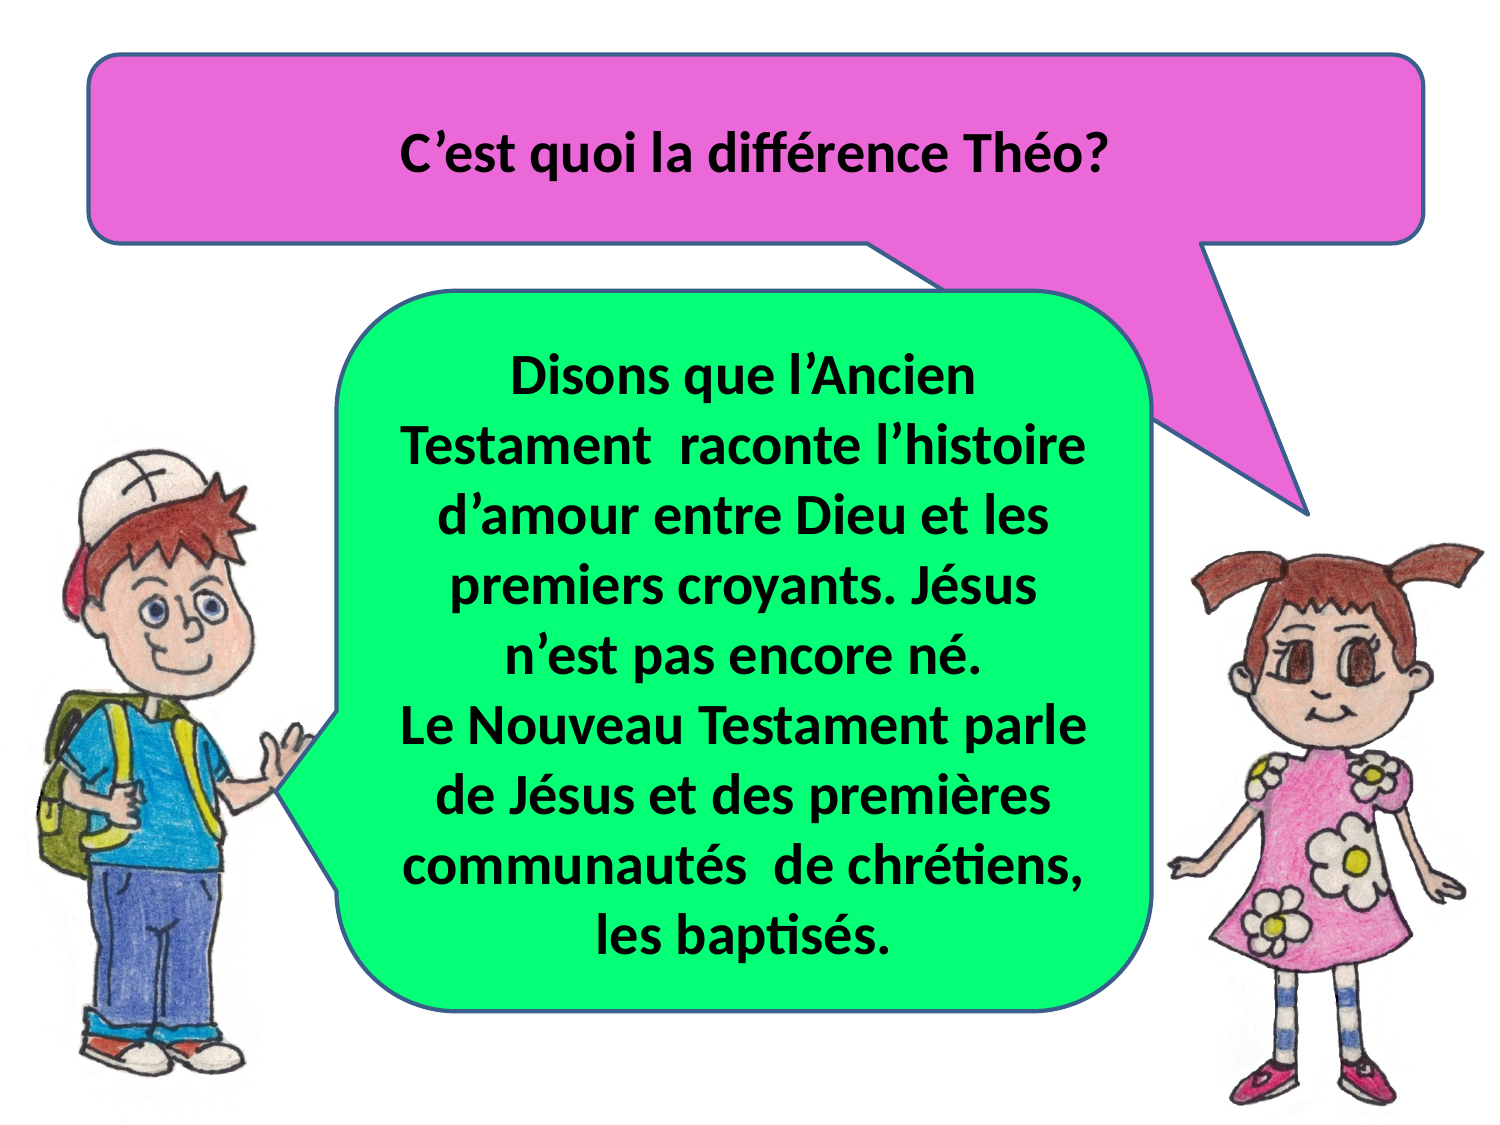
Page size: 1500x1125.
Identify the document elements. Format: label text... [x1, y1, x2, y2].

text_box C’est quoi la différence Théo? [86, 52, 1426, 517]
picture [1161, 538, 1500, 1125]
picture [0, 421, 340, 1125]
text_box Disons que l’Ancien Testament raconte l’histoire d’amour entre Dieu et les premiers croyants. Jésus n’est pas encore né. Le Nouveau Testament parle de Jésus et des premières communautés de chrétiens, les baptisés. [334, 288, 1154, 1014]
